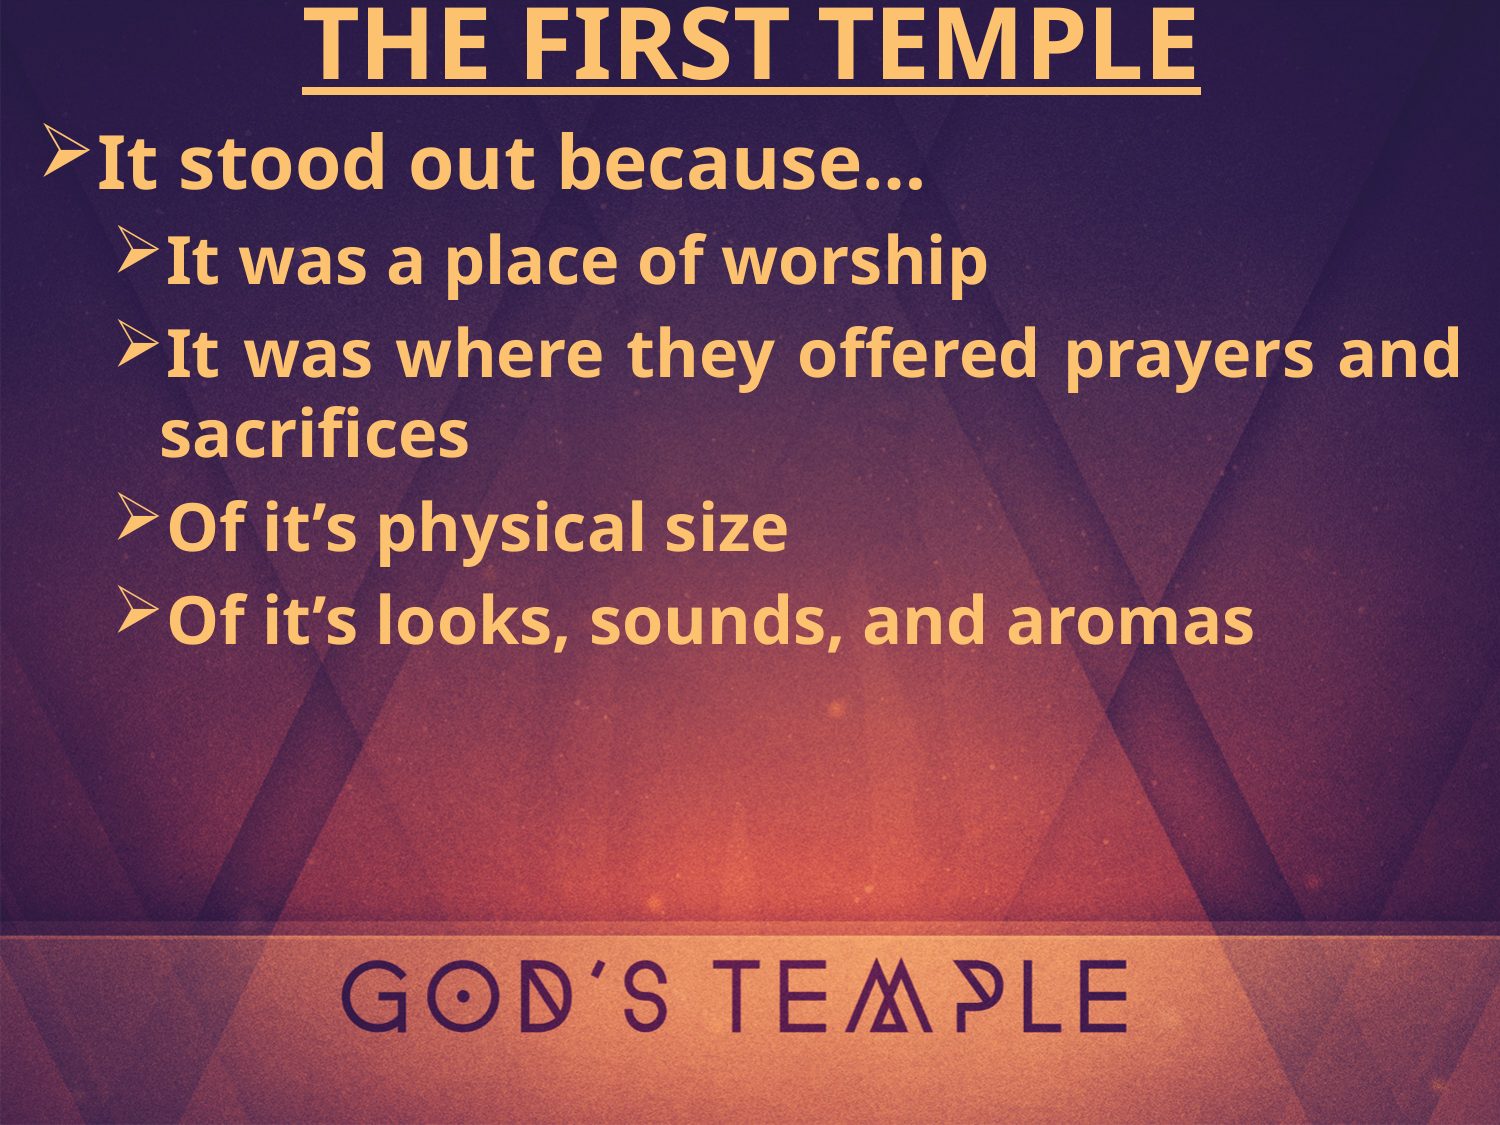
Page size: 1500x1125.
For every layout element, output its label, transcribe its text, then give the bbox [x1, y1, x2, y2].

picture [0, 0, 1500, 1125]
list THE FIRST TEMPLE It stood out because… It was a place of worship It was where they offered prayers and sacrifices Of it’s physical size Of it’s looks, sounds, and aromas [22, 37, 1481, 929]
